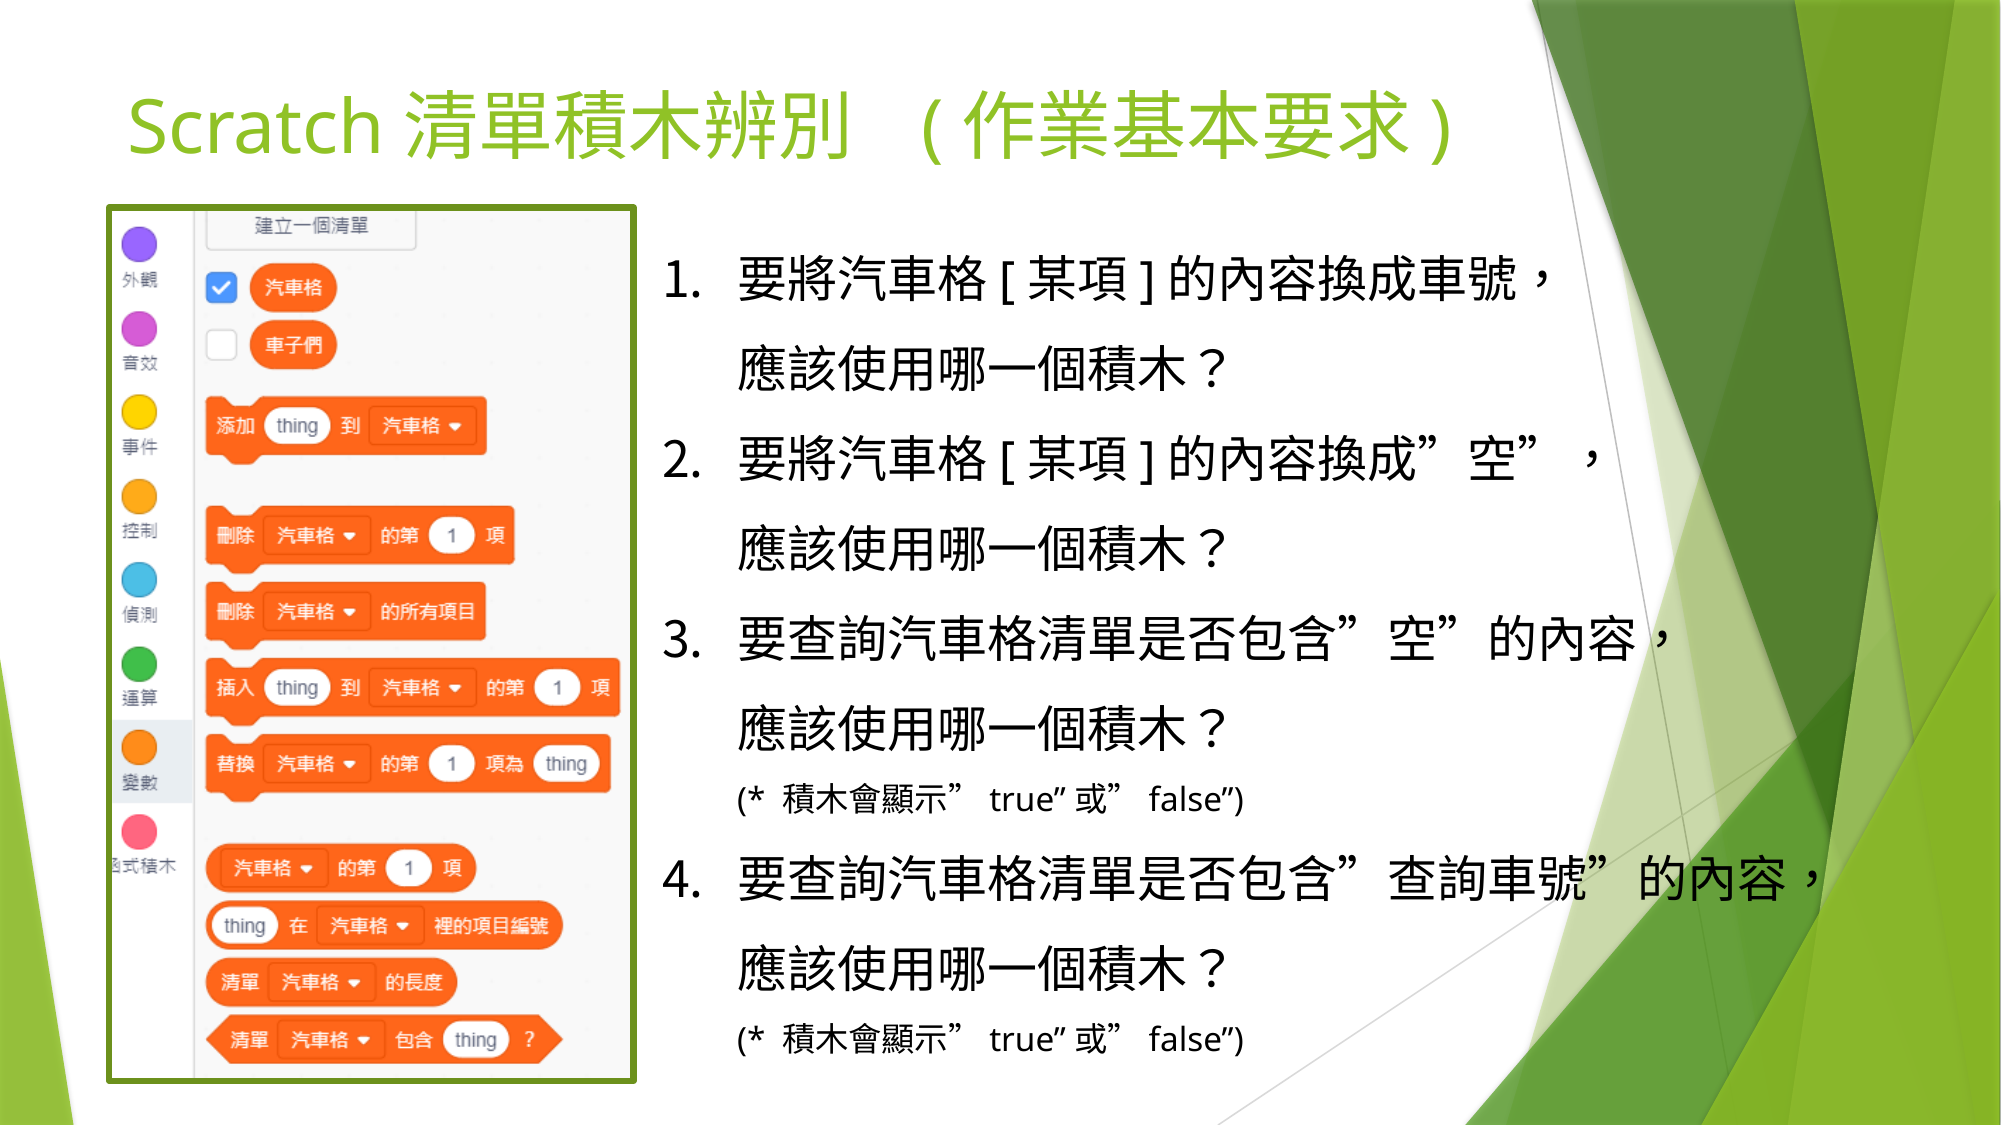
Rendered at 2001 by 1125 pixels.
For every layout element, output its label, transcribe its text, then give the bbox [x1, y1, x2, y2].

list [111, 210, 631, 1079]
title Scratch清單積木辨別 (作業基本要求) [112, 70, 1830, 211]
text_box 要將汽車格[某項]的內容換成車號， 應該使用哪一個積木？ 要將汽車格[某項]的內容換成”空”， 應該使用哪一個積木？ 要查詢汽車格清單是否包含”空”的內容， 應該使用哪一個積木？ (* 積木會顯示”true”或”false”) 要查詢汽車格清單是否包含”查詢車號”的內容， 應該使用哪一個積木？ (* 積木會顯示”true”或”false”) [647, 210, 1852, 1125]
